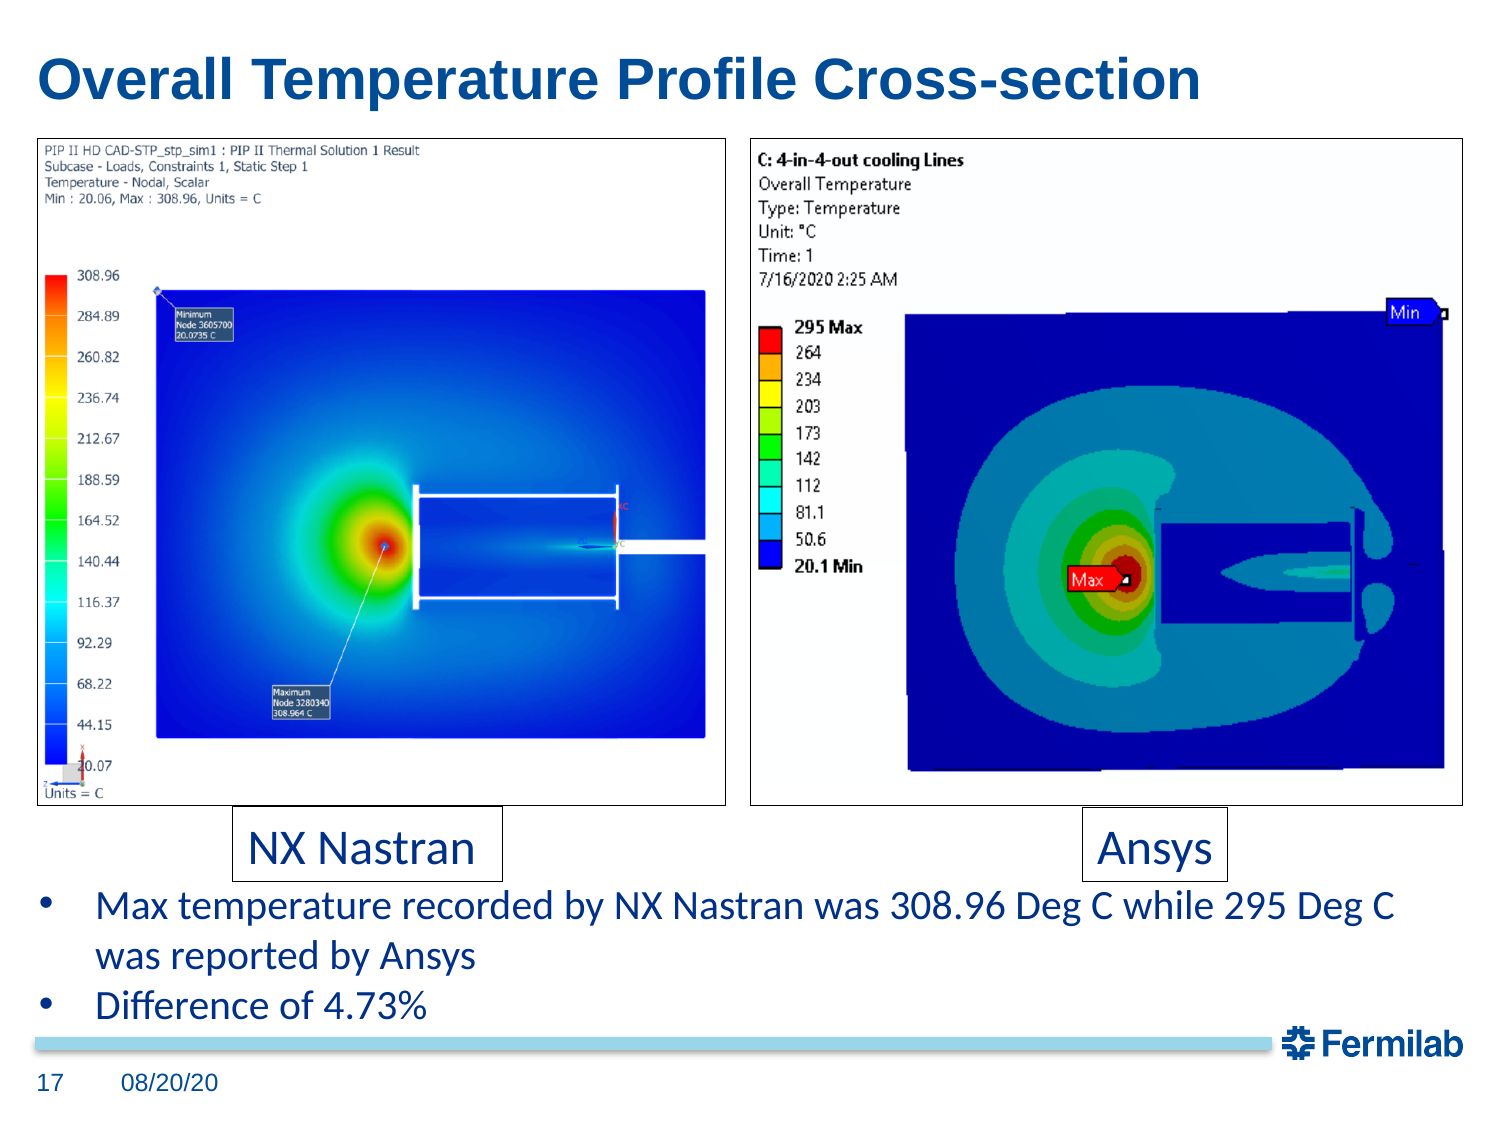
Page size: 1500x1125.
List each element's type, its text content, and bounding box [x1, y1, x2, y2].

picture [1282, 1026, 1463, 1060]
text_box Max temperature recorded by NX Nastran was 308.96 Deg C while 295 Deg C was reported by Ansys Difference of 4.73% [24, 870, 1427, 1036]
text_box NX Nastran [232, 814, 503, 882]
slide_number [120, 1066, 232, 1107]
slide_number 17 [36, 1066, 105, 1106]
title Overall Temperature Profile Cross-section [37, 41, 1463, 112]
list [37, 138, 726, 807]
text_box Ansys [1082, 814, 1228, 882]
picture [749, 138, 1463, 807]
